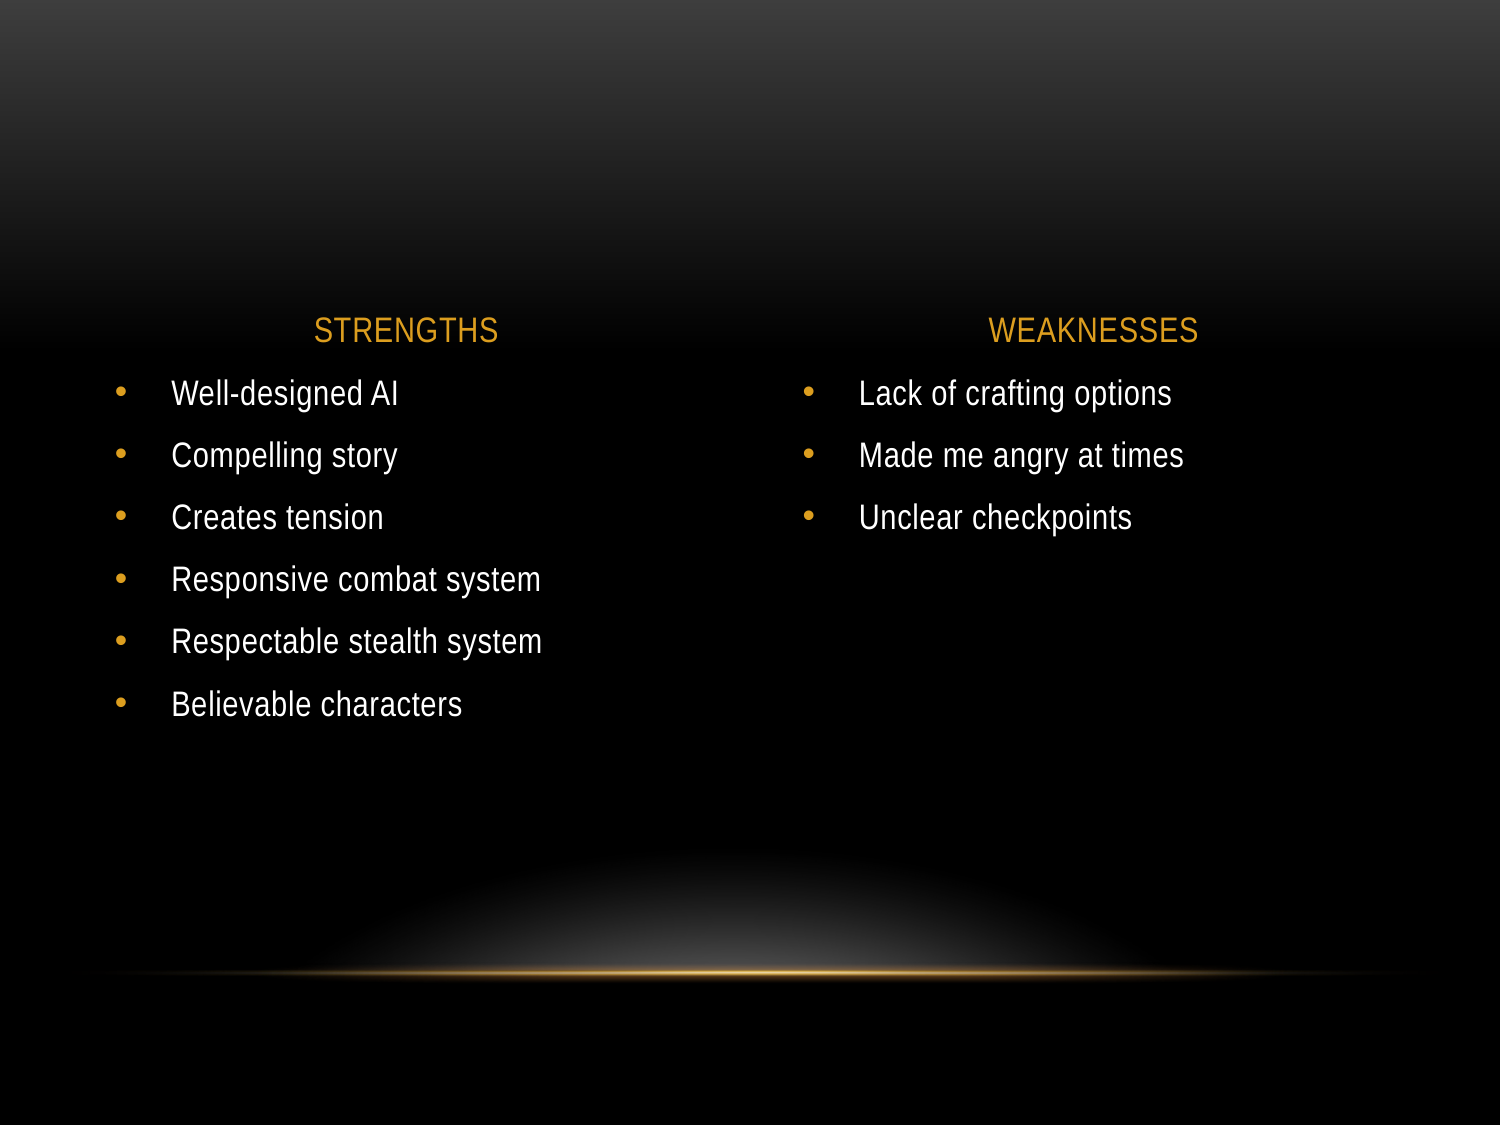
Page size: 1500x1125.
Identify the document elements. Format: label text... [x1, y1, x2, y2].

picture [0, 0, 1500, 1125]
list Lack of crafting options Made me angry at times Unclear checkpoints [787, 362, 1400, 938]
list WEAKNESSES [787, 262, 1400, 357]
list Well-designed AI Compelling story Creates tension Responsive combat system Respectable stealth system Believable characters [99, 362, 713, 938]
list STRENGTHS [99, 262, 713, 357]
